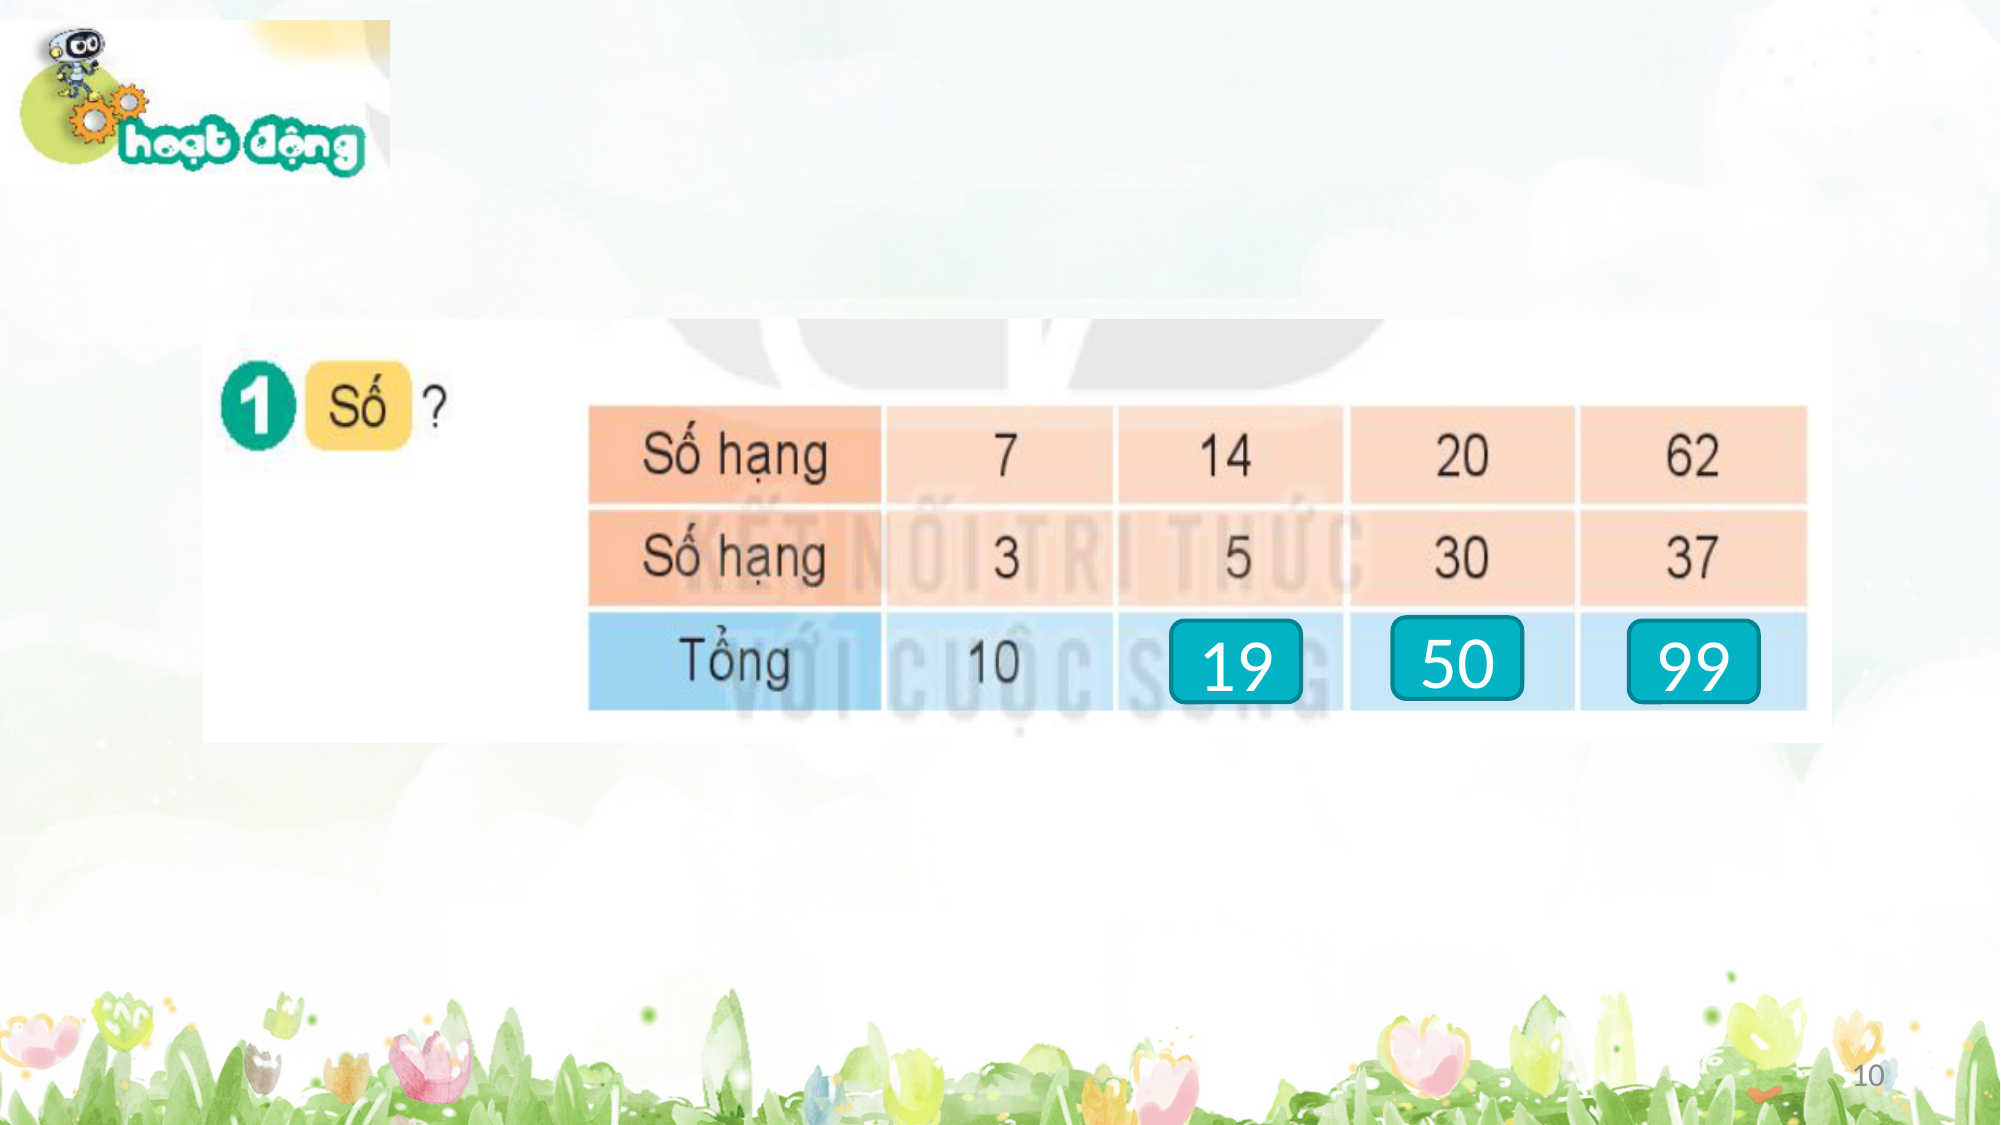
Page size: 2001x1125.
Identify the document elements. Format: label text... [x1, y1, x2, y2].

picture [0, 0, 2001, 1125]
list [0, 20, 390, 186]
slide_number 10 [1433, 1042, 1900, 1103]
